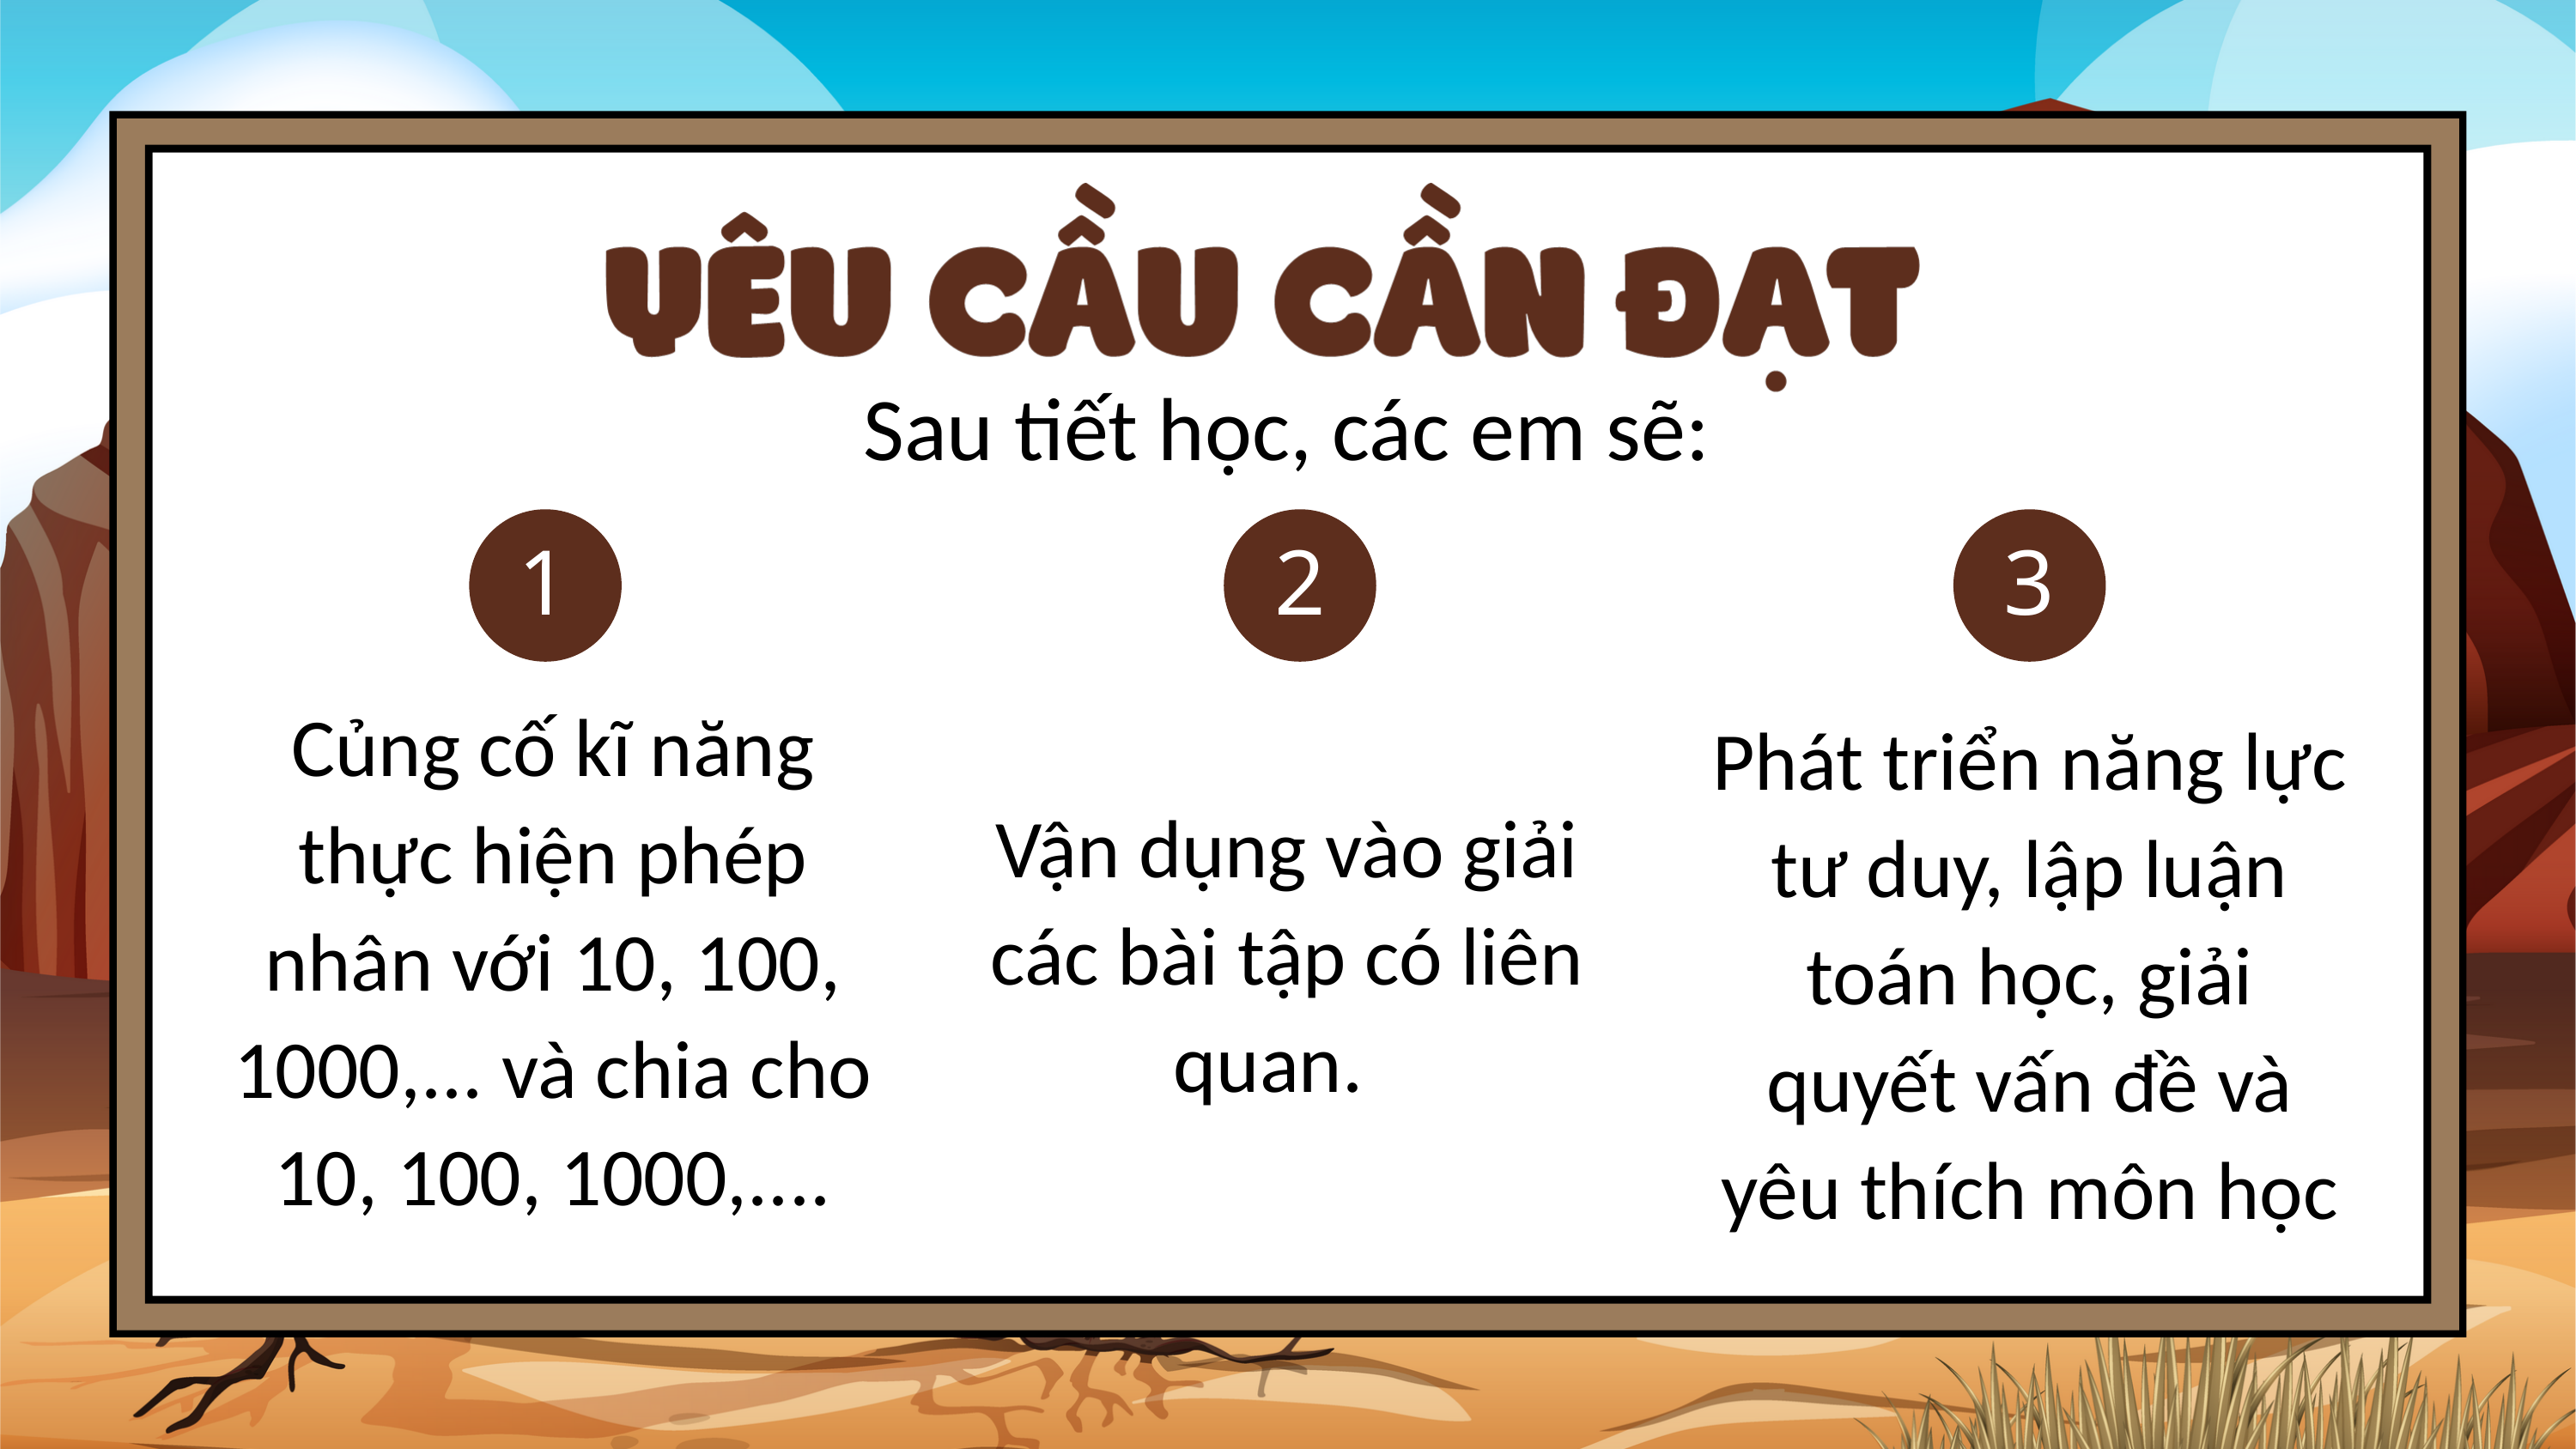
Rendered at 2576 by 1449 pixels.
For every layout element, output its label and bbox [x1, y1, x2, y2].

text_box [109, 111, 2467, 1338]
text_box [469, 509, 623, 662]
picture [294, 159, 2227, 480]
text_box [1953, 509, 2106, 662]
text_box [0, 0, 2576, 1449]
text_box [1223, 509, 1376, 662]
text_box [144, 144, 2432, 1304]
